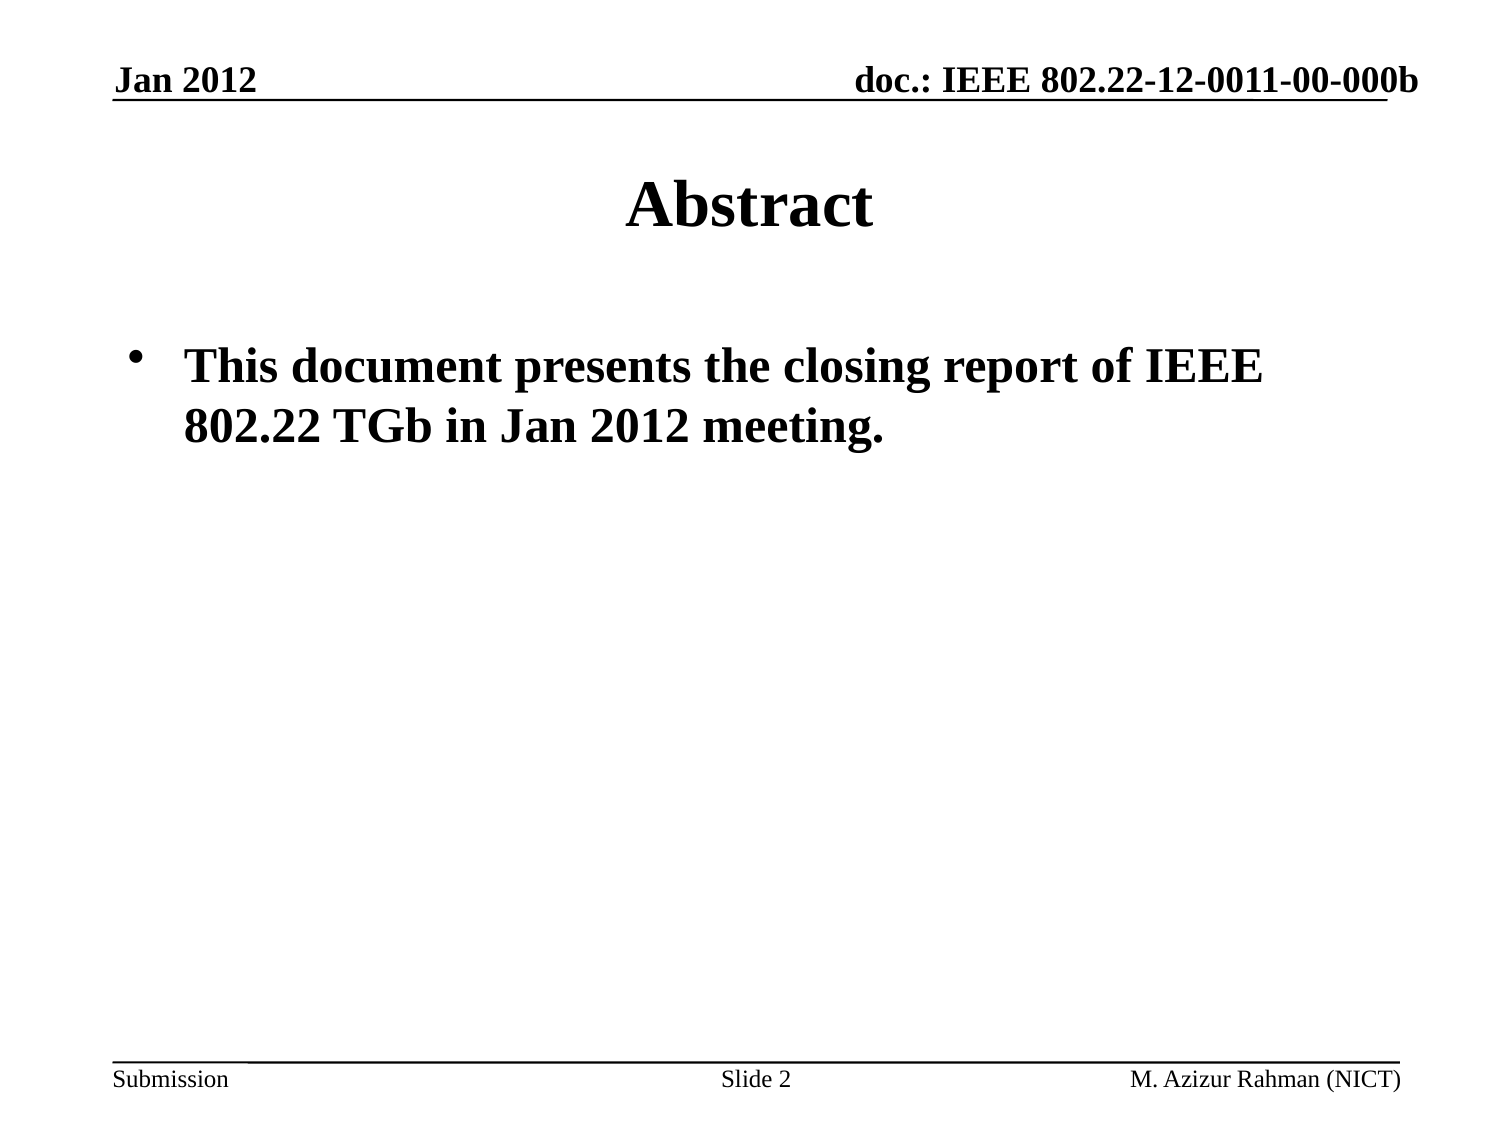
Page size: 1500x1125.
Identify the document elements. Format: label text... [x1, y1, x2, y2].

footer M. Azizur Rahman (NICT) [1126, 1061, 1402, 1093]
list This document presents the closing report of IEEE 802.22 TGb in Jan 2012 meeting. [112, 324, 1388, 1000]
title Abstract [112, 112, 1388, 288]
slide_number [114, 54, 259, 101]
slide_number Slide 2 [712, 1061, 800, 1093]
